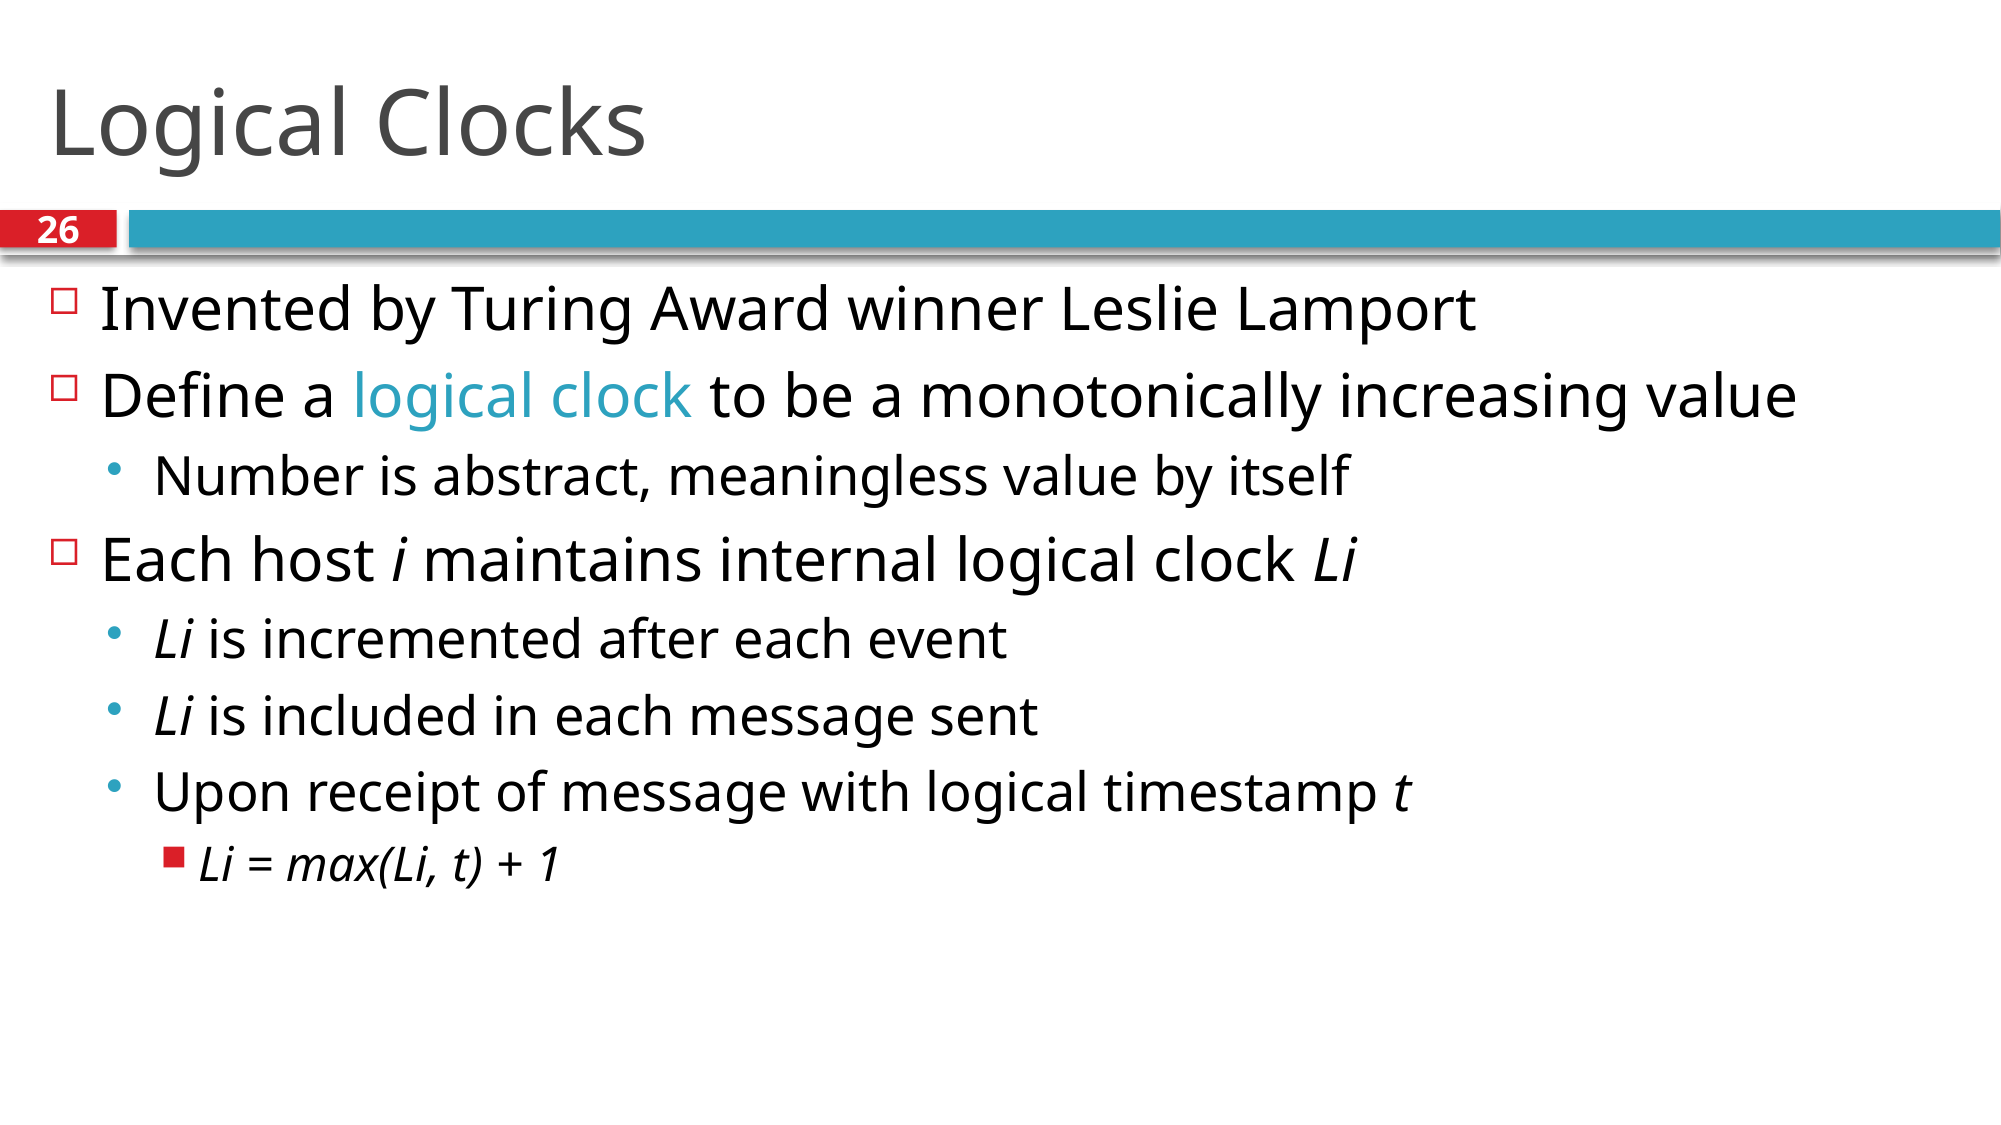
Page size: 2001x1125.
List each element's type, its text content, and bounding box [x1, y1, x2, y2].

list Invented by Turing Award winner Leslie Lamport Define a logical clock to be a monotonically increasing value Number is abstract, meaningless value by itself Each host i maintains internal logical clock Li Li is incremented after each event Li is included in each message sent Upon receipt of message with logical timestamp t Li = max(Li, t) + 1 [33, 262, 1967, 1100]
slide_number 26 [0, 206, 117, 257]
title Logical Clocks [33, 37, 1967, 200]
